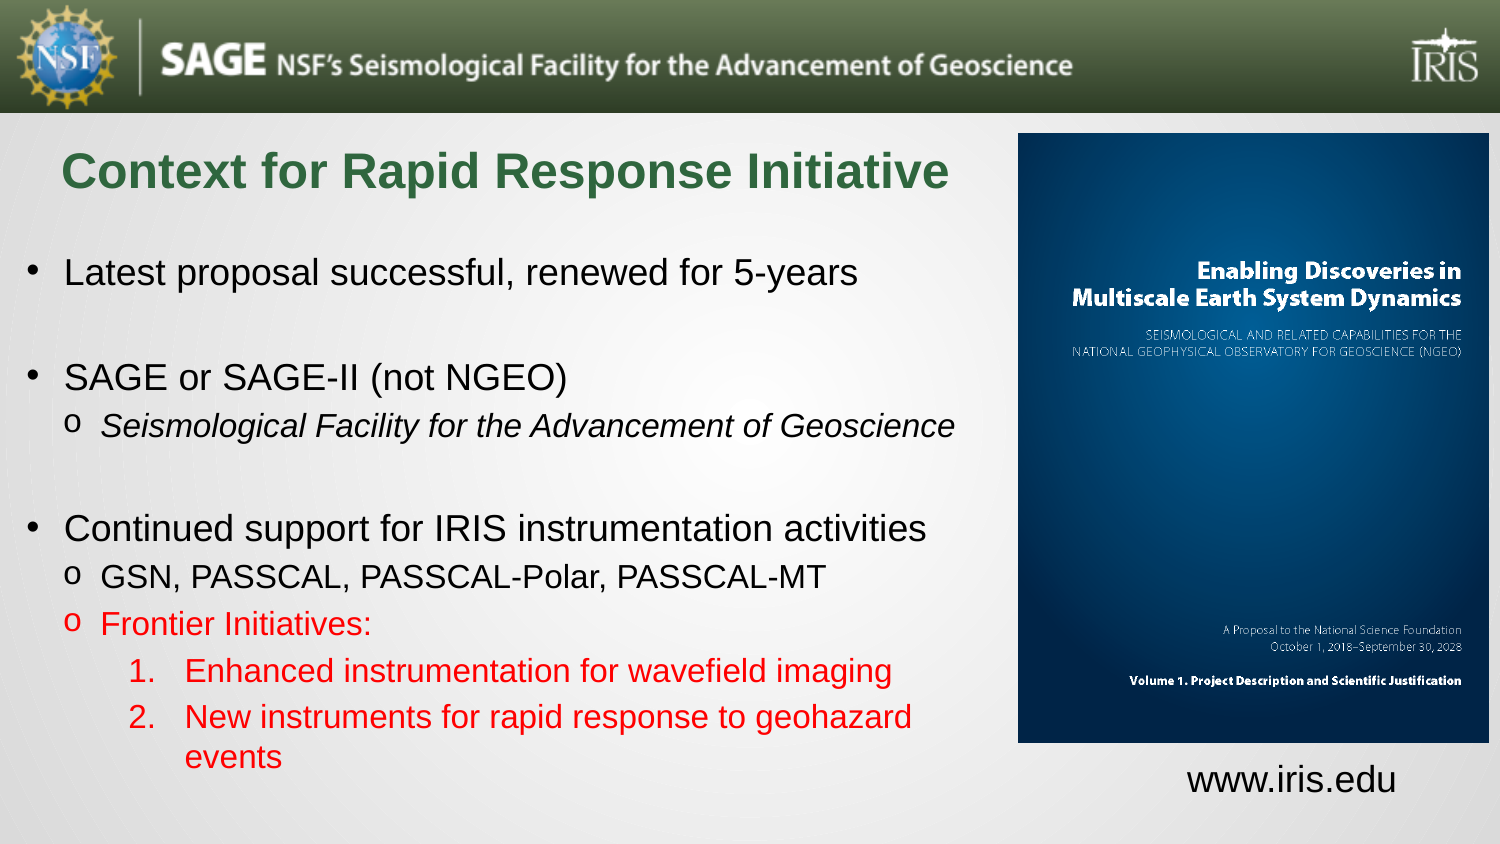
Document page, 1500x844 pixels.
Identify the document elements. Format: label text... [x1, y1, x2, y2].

list Latest proposal successful, renewed for 5-years SAGE or SAGE-II (not NGEO) Seismological Facility for the Advancement of Geoscience Continued support for IRIS instrumentation activities GSN, PASSCAL, PASSCAL-Polar, PASSCAL-MT Frontier Initiatives: Enhanced instrumentation for wavefield imaging New instruments for rapid response to geohazard events [11, 240, 1000, 792]
title Context for Rapid Response Initiative [34, 133, 977, 206]
picture [1017, 132, 1489, 743]
text_box www.iris.edu [1172, 751, 1412, 808]
